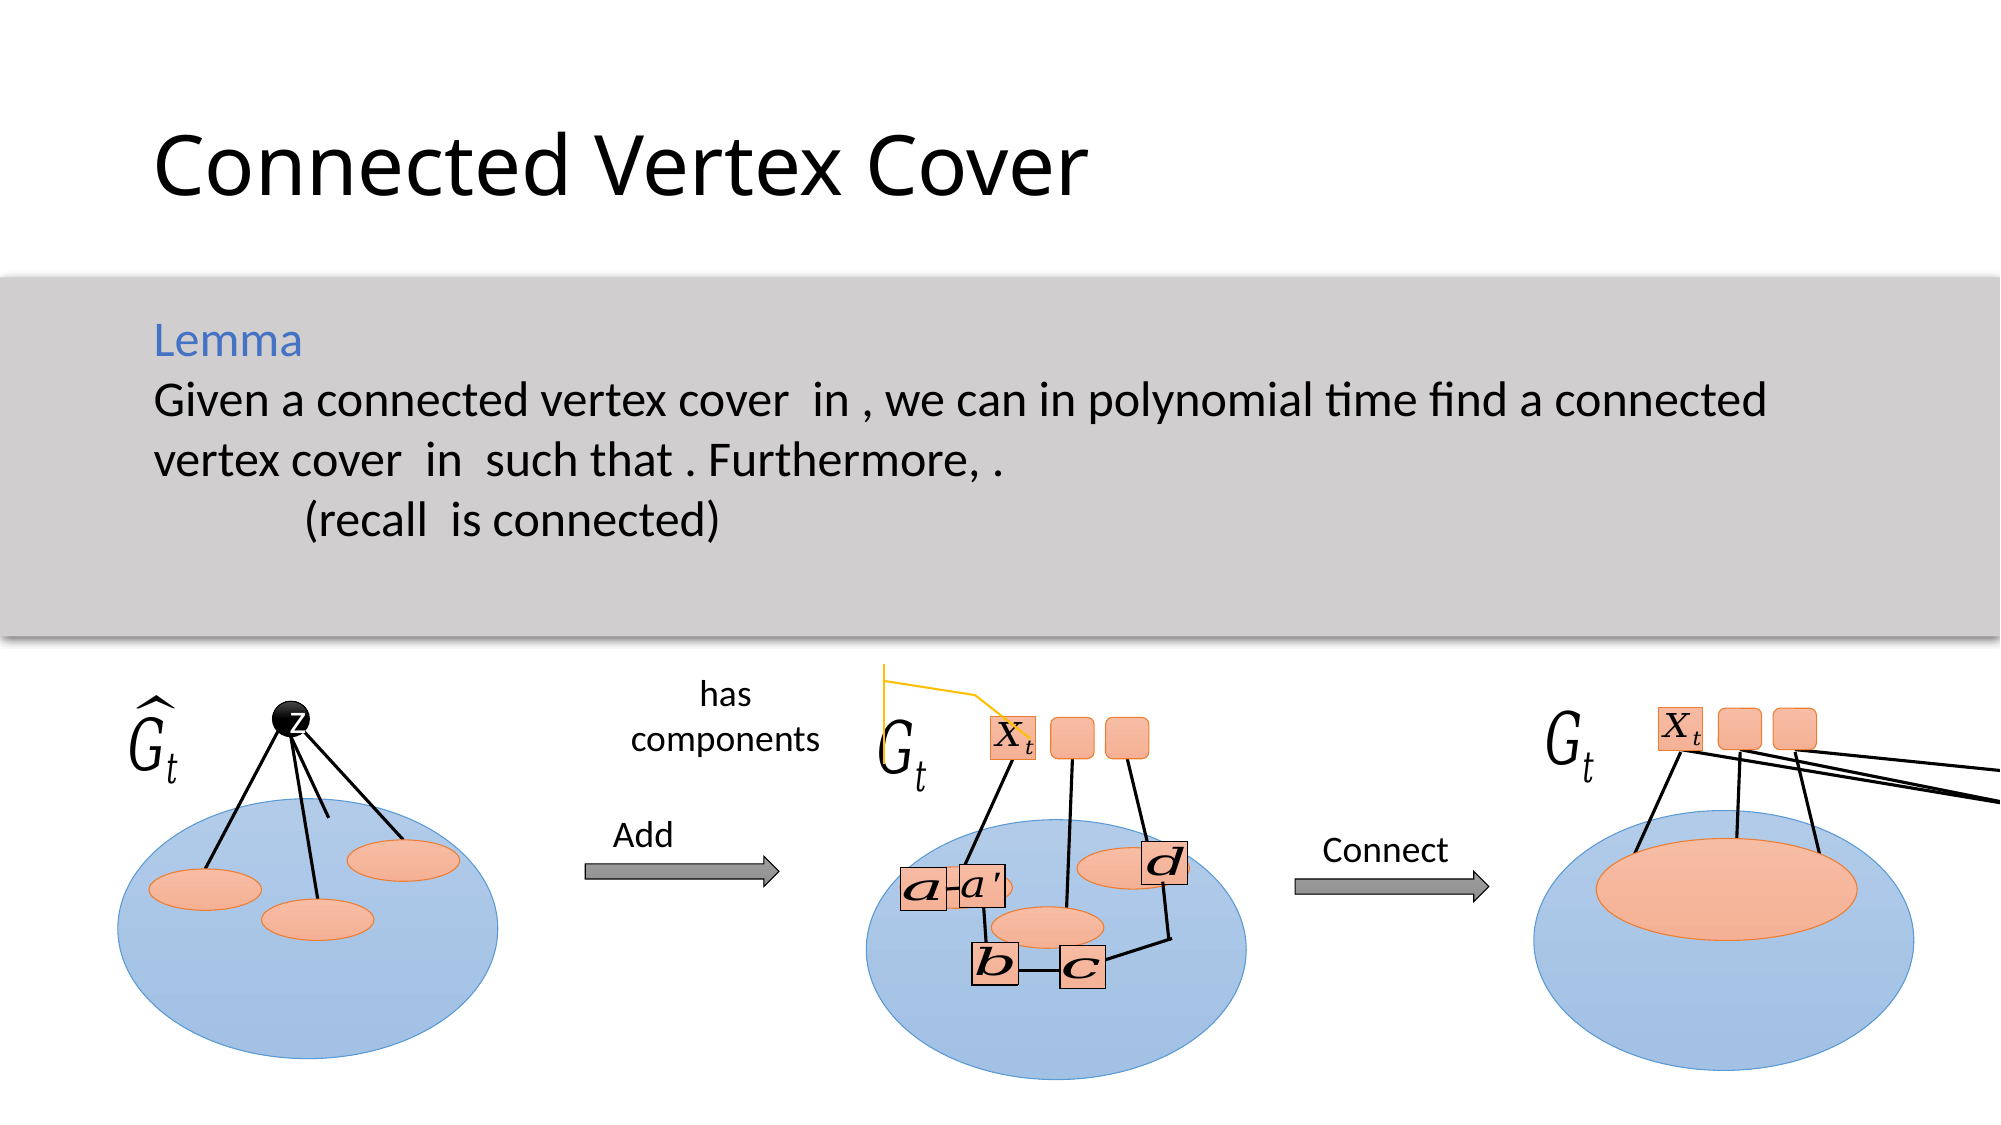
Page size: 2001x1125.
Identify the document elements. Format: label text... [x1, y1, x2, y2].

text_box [1162, 881, 1169, 941]
text_box [1595, 877, 1858, 941]
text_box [982, 886, 989, 970]
text_box [584, 855, 780, 888]
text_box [1621, 751, 1681, 884]
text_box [1795, 751, 1820, 855]
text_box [1733, 751, 1741, 914]
text_box [260, 899, 375, 941]
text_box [290, 736, 329, 818]
text_box Connect [1308, 817, 1505, 878]
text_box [128, 689, 404, 899]
text_box [1294, 878, 1490, 903]
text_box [945, 886, 983, 890]
text_box [990, 920, 1105, 949]
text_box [877, 710, 1152, 920]
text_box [1544, 701, 2000, 877]
text_box [404, 839, 461, 882]
title Connected Vertex Cover [137, 59, 1863, 273]
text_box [1073, 938, 1173, 971]
text_box [154, 899, 257, 911]
